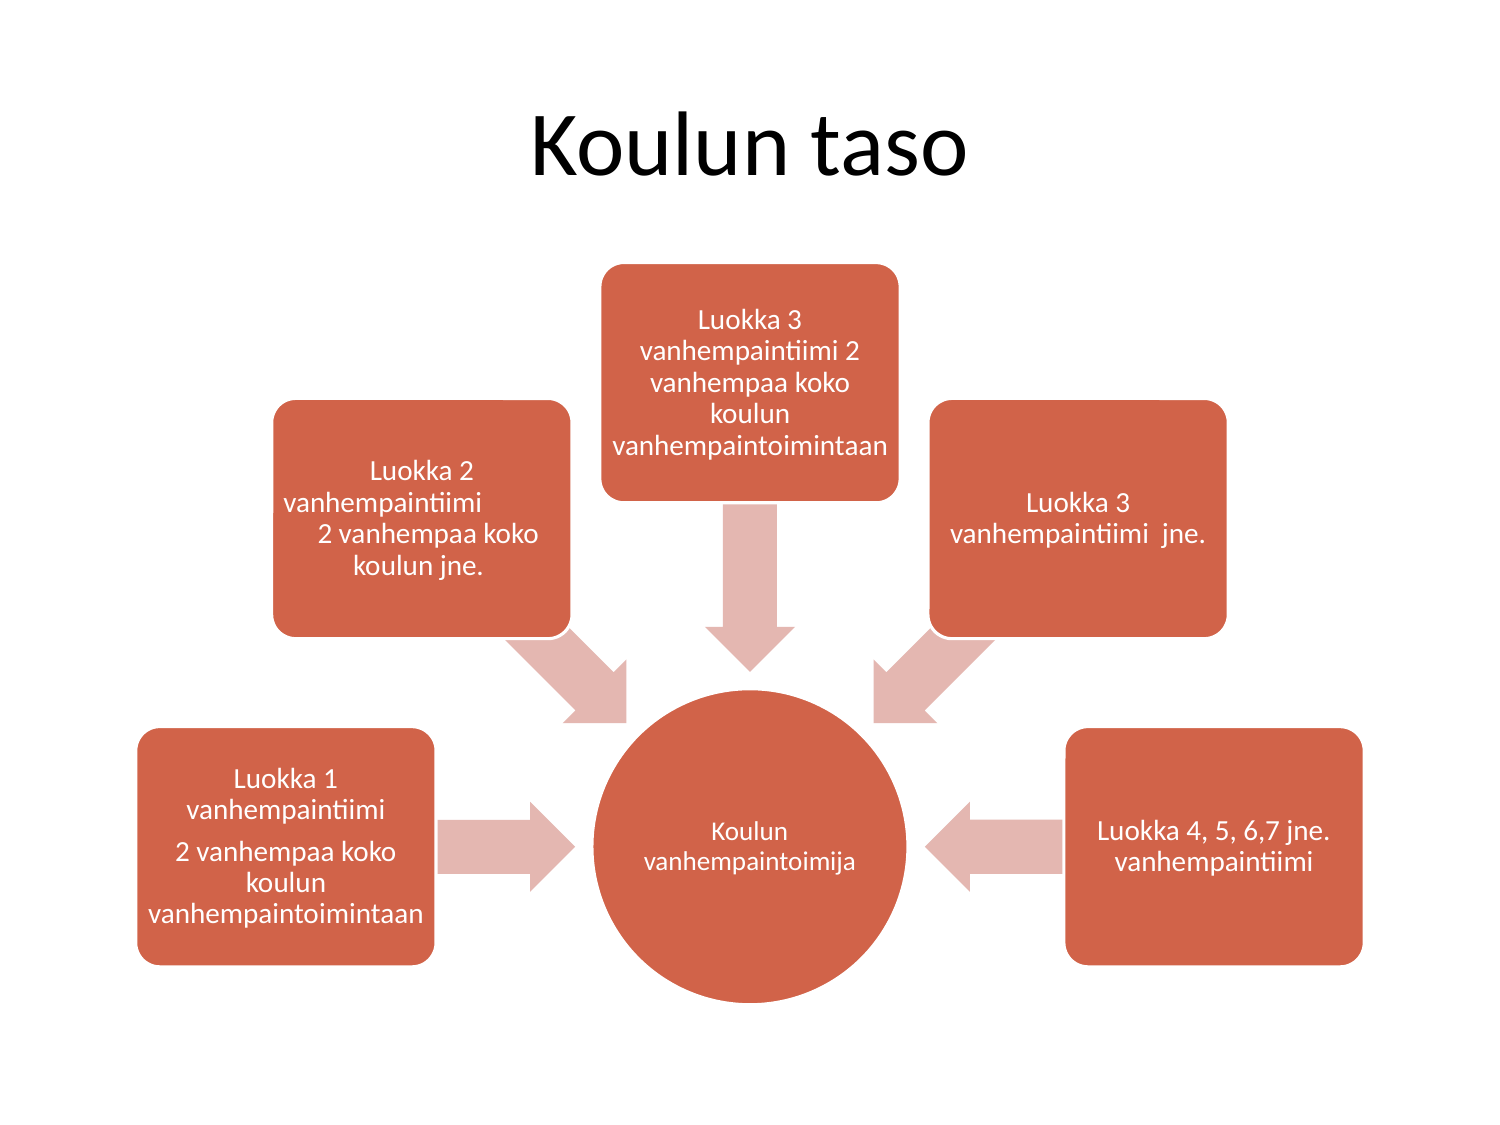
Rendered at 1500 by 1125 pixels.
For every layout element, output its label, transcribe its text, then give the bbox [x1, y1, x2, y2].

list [74, 261, 1426, 1006]
title Koulun taso [75, 45, 1425, 233]
